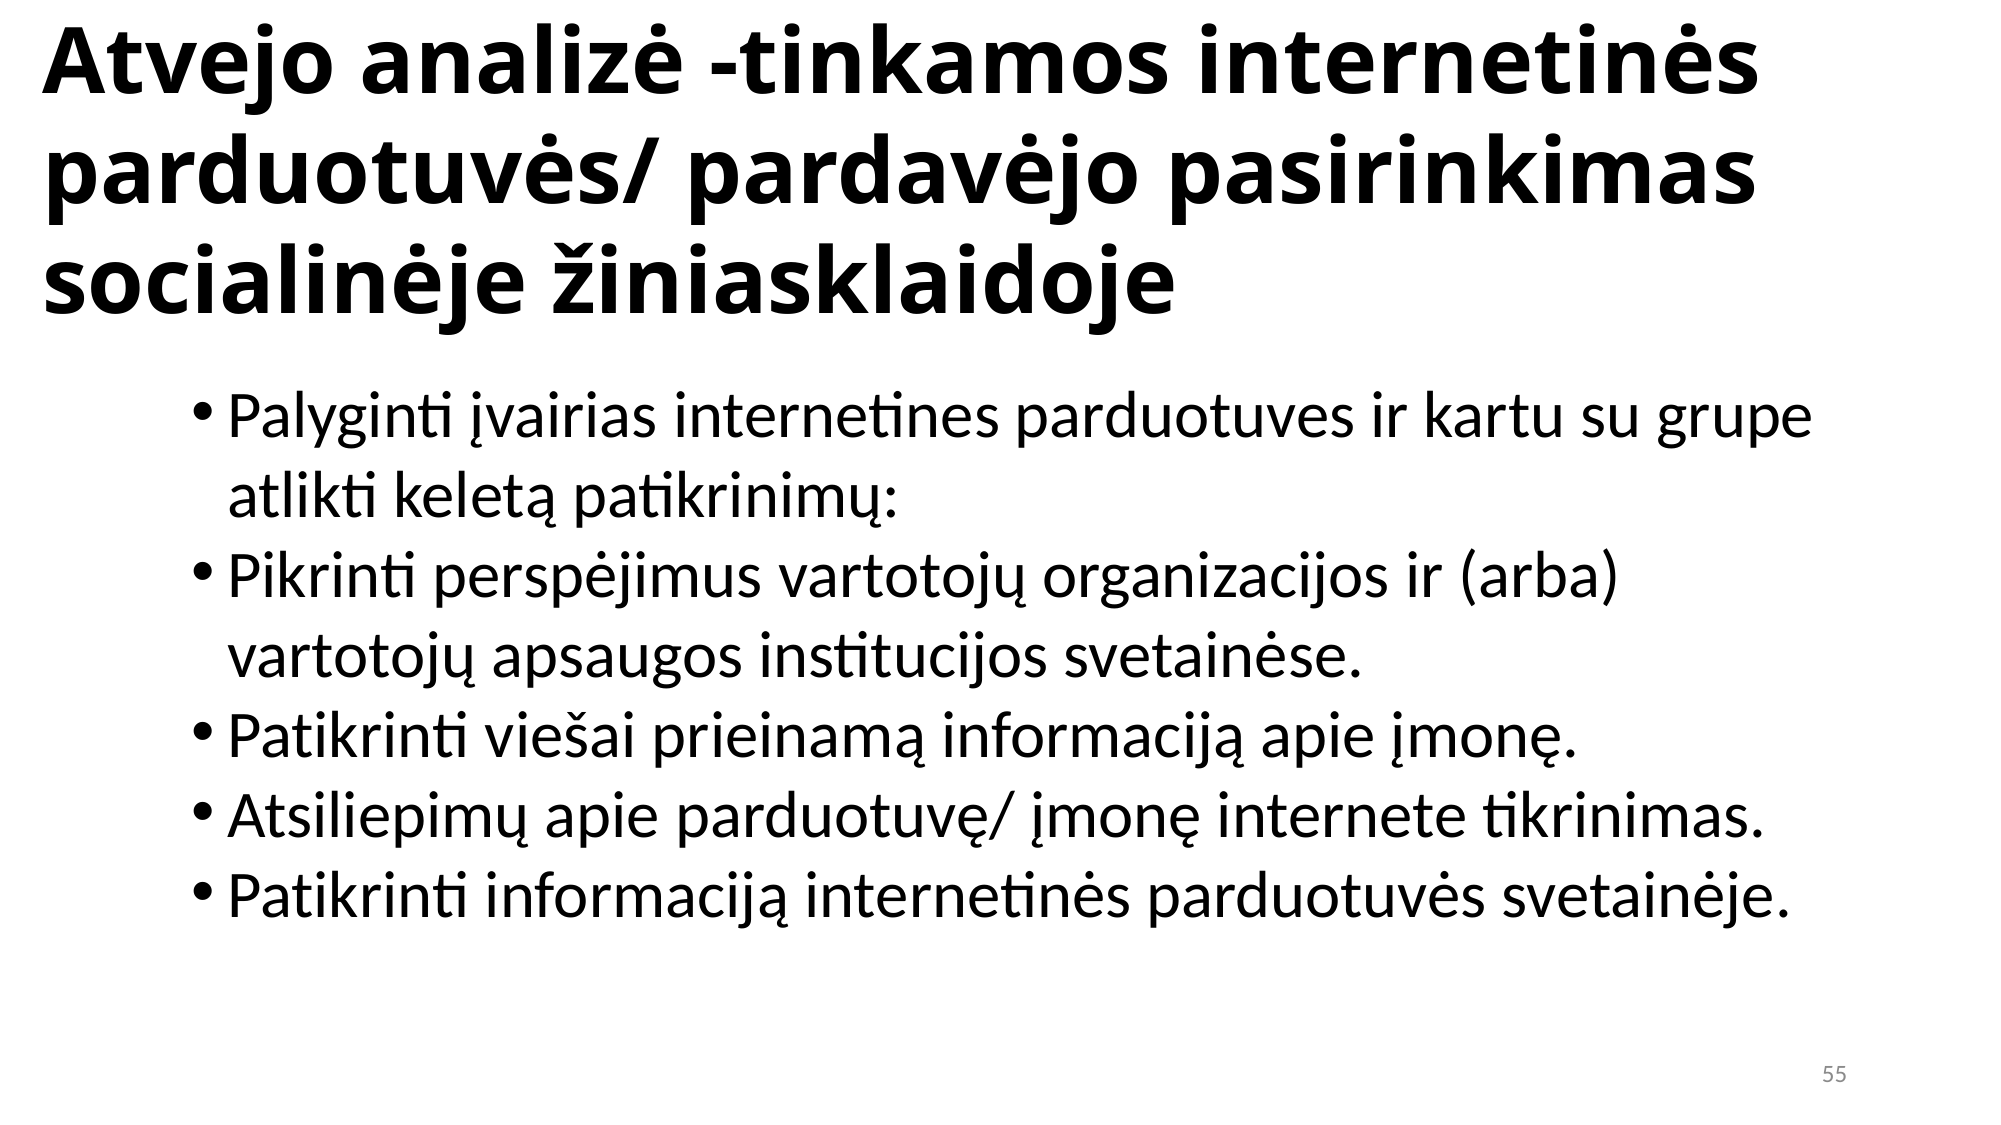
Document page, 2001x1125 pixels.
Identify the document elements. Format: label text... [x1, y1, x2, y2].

text_box Palyginti įvairias internetines parduotuves ir kartu su grupe atlikti keletą patikrinimų: Pikrinti perspėjimus vartotojų organizacijos ir (arba) vartotojų apsaugos institucijos svetainėse. Patikrinti viešai prieinamą informaciją apie įmonę. Atsiliepimų apie parduotuvę/ įmonę internete tikrinimas. Patikrinti informaciją internetinės parduotuvės svetainėje. [137, 363, 1863, 1087]
text_box Atvejo analizė -tinkamos internetinės parduotuvės/ pardavėjo pasirinkimas socialinėje žiniasklaidoje [27, 58, 1961, 276]
text_box 55 [1412, 1042, 1863, 1103]
